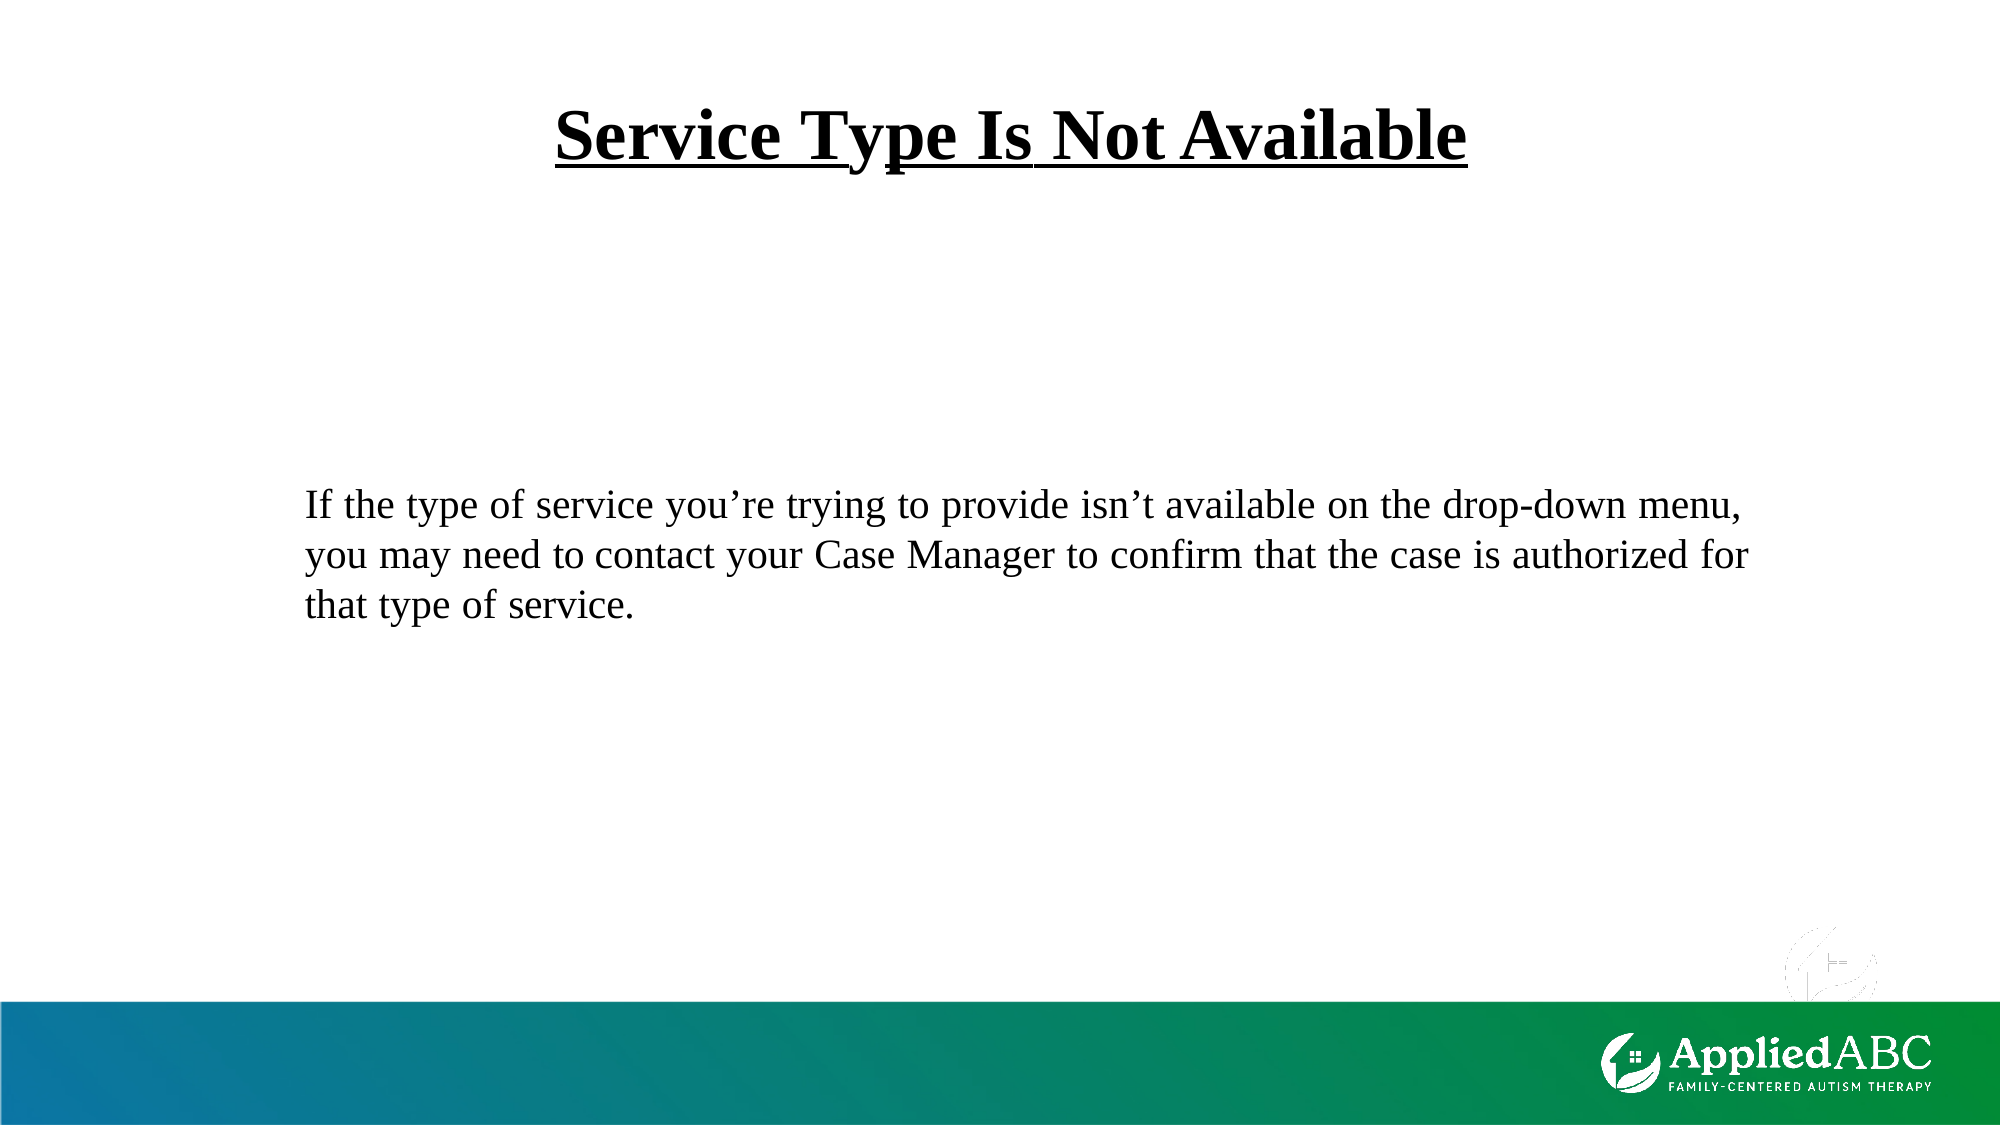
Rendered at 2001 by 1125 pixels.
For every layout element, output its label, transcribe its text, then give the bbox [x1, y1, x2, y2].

text_box Service Type Is Not Available [497, 84, 1522, 175]
picture [0, 926, 2000, 1125]
text_box If the type of service you’re trying to provide isn’t available on the drop-down menu, you may need to contact your Case Manager to confirm that the case is authorized for that type of service. [302, 474, 1767, 627]
